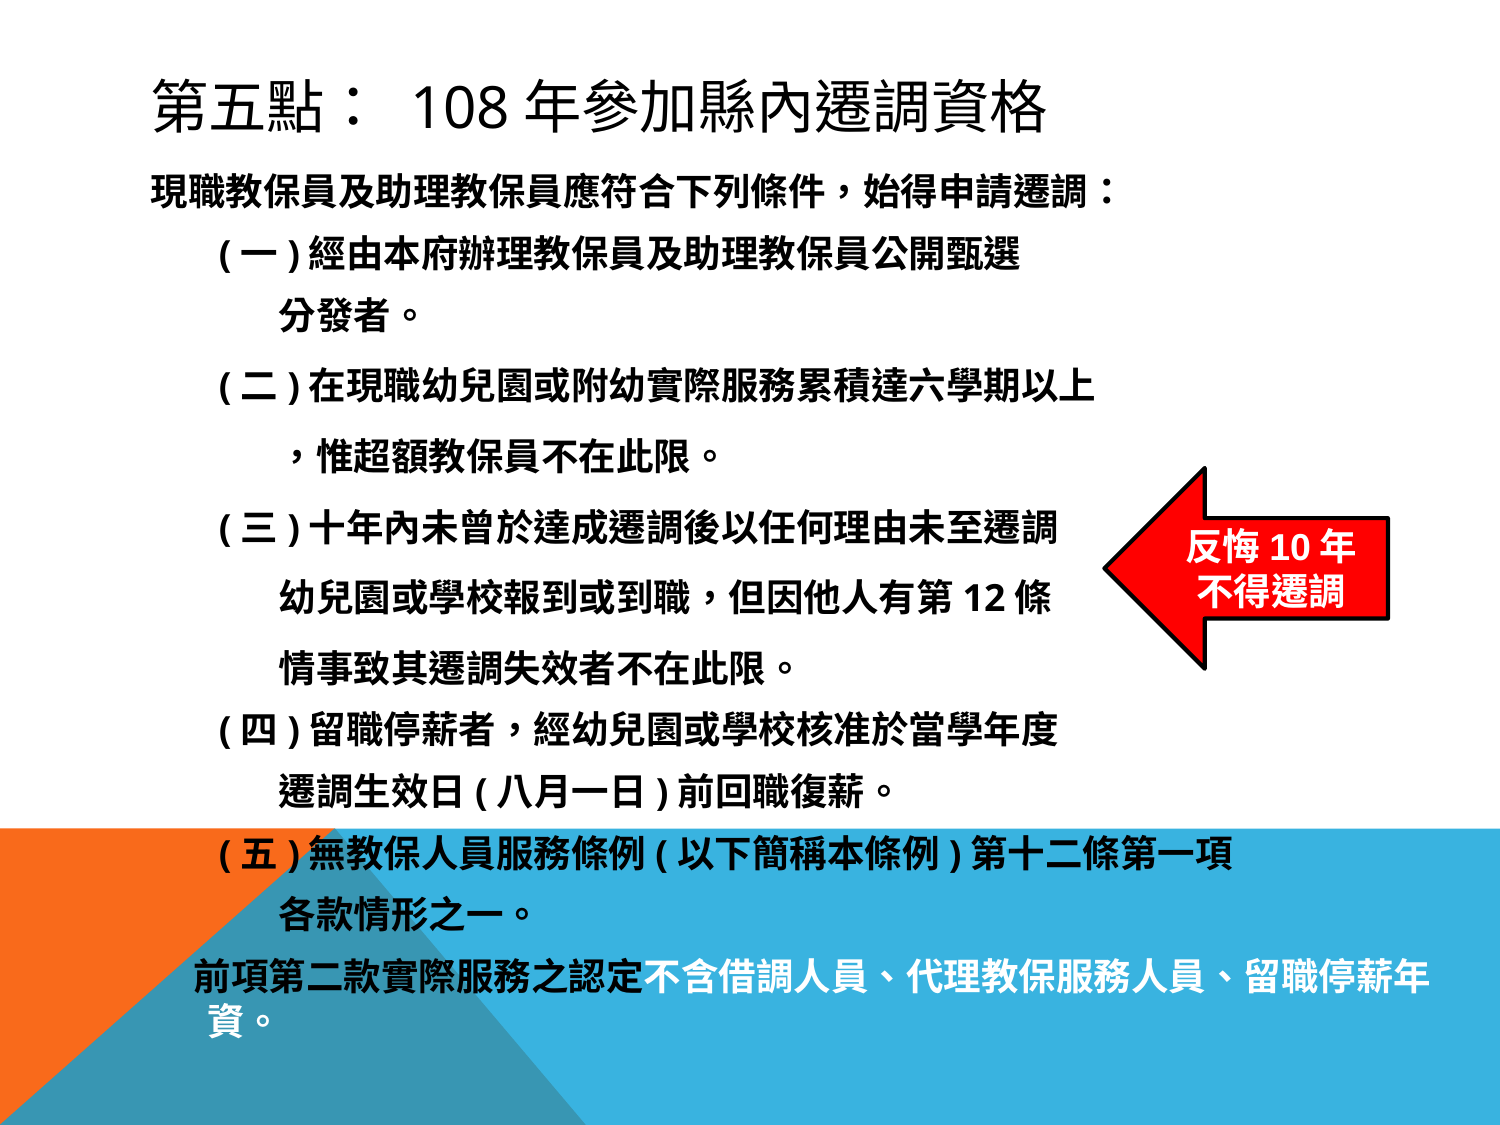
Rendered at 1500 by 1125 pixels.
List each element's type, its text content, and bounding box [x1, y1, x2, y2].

text_box 反悔10年 不得遷調 [1102, 466, 1391, 671]
list 現職教保員及助理教保員應符合下列條件，始得申請遷調： (一)經由本府辦理教保員及助理教保員公開甄選 分發者。 (二)在現職幼兒園或附幼實際服務累積達六學期以上 ，惟超額教保員不在此限。 (三)十年內未曾於達成遷調後以任何理由未至遷調 幼兒園或學校報到或到職，但因他人有第12條 情事致其遷調失效者不在此限。 (四)留職停薪者，經幼兒園或學校核准於當學年度 遷調生效日(八月一日)前回職復薪。 (五)無教保人員服務條例(以下簡稱本條例)第十二條第一項 各款情形之一。 前項第二款實際服務之認定不含借調人員、代理教保服務人員、留職停薪年資。 [135, 160, 1461, 1083]
title 第五點： 108年參加縣內遷調資格 [135, 60, 1369, 150]
